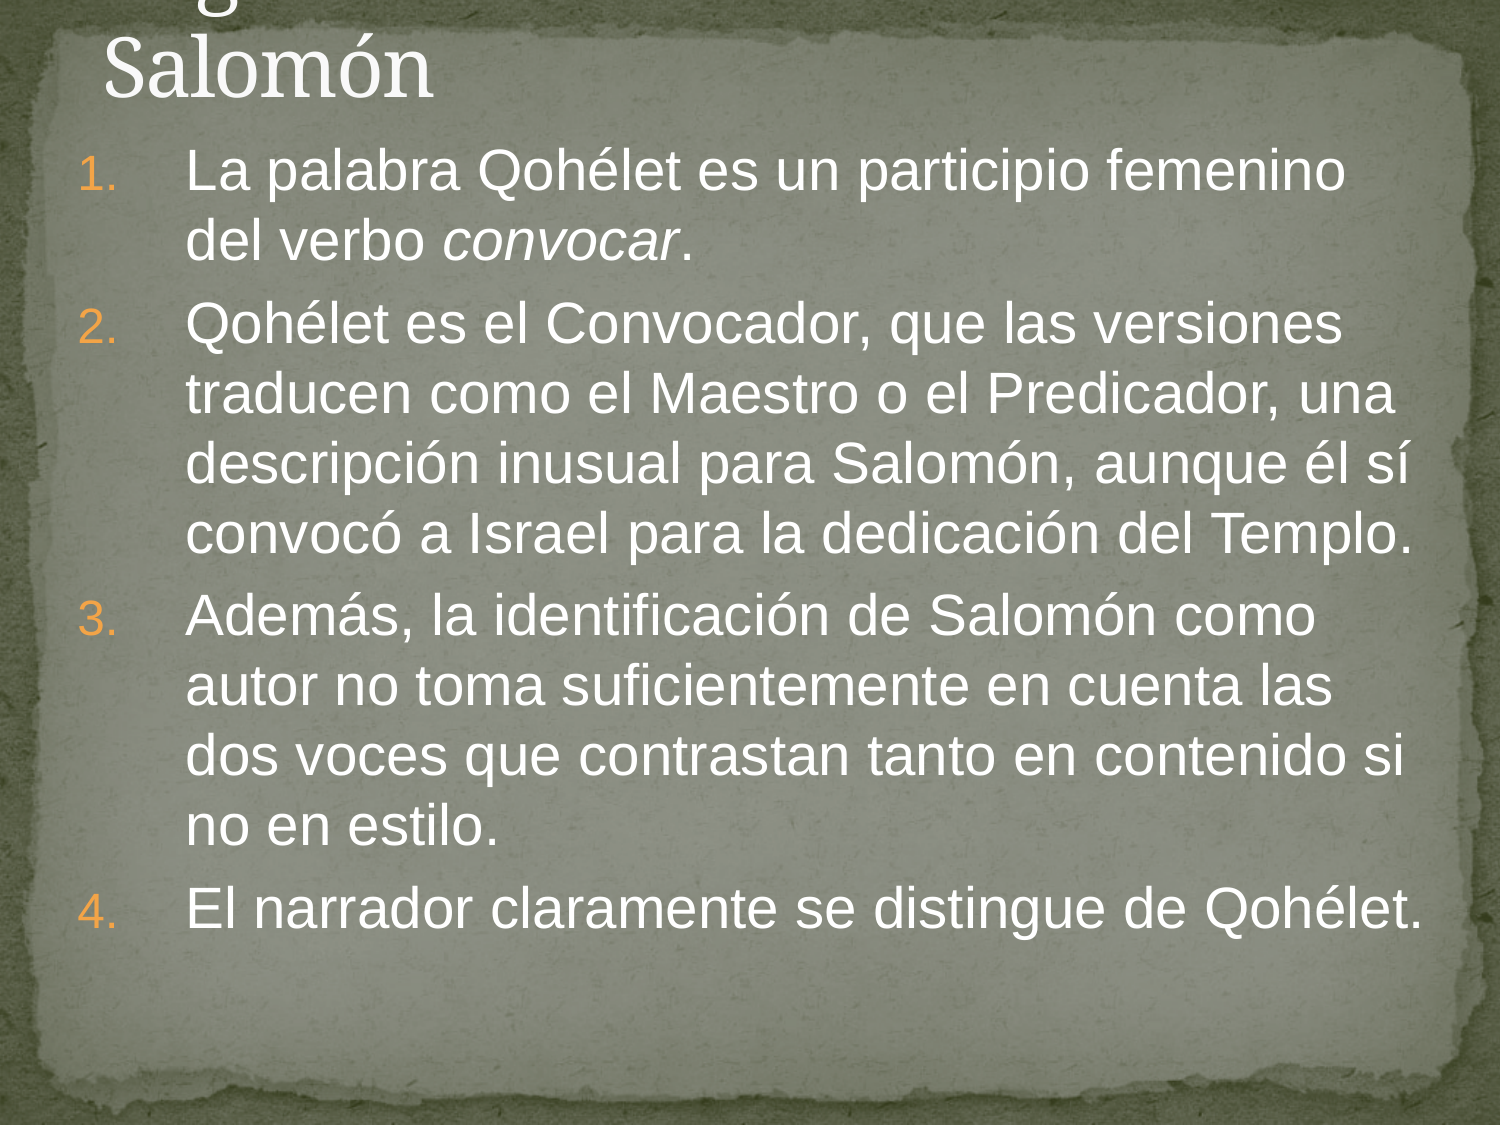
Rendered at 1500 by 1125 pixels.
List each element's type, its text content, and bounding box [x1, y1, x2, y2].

title Argumentos en contra de Salomón [87, 0, 1425, 122]
list La palabra Qohélet es un participio femenino del verbo convocar. Qohélet es el Convocador, que las versiones traducen como el Maestro o el Predicador, una descripción inusual para Salomón, aunque él sí convocó a Israel para la dedicación del Templo. Además, la identificación de Salomón como autor no toma suficientemente en cuenta las dos voces que contrastan tanto en contenido si no en estilo. El narrador claramente se distingue de Qohélet. [62, 125, 1450, 1125]
